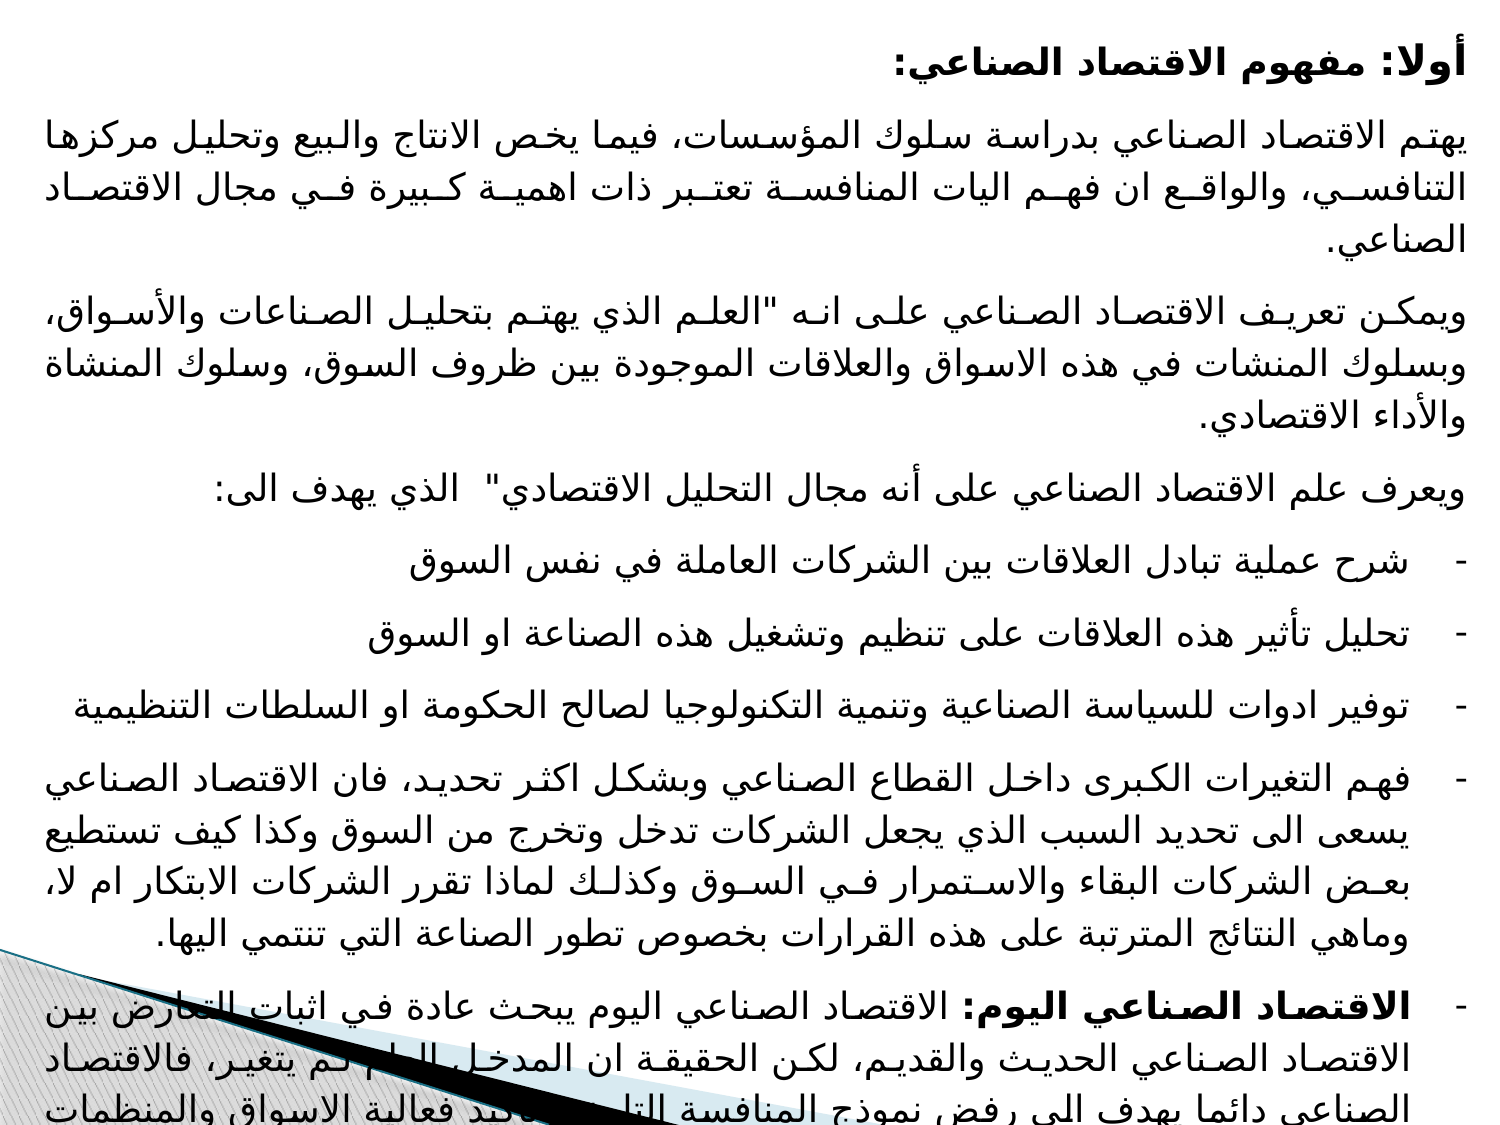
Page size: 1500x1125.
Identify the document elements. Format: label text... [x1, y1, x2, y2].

text_box أولا: مفهوم الاقتصاد الصناعي: يهتم الاقتصاد الصناعي بدراسة سلوك المؤسسات، فيما يخص الانتاج والبيع وتحليل مركزها التنافسي، والواقع ان فهم اليات المنافسة تعتبر ذات اهمية كبيرة في مجال الاقتصاد الصناعي. ويمكن تعريف الاقتصاد الصناعي على انه "العلم الذي يهتم بتحليل الصناعات والأسواق، وبسلوك المنشات في هذه الاسواق والعلاقات الموجودة بين ظروف السوق، وسلوك المنشاة والأداء الاقتصادي. ويعرف علم الاقتصاد الصناعي على أنه مجال التحليل الاقتصادي" الذي يهدف الى: شرح عملية تبادل العلاقات بين الشركات العاملة في نفس السوق تحليل تأثير هذه العلاقات على تنظيم وتشغيل هذه الصناعة او السوق توفير ادوات للسياسة الصناعية وتنمية التكنولوجيا لصالح الحكومة او السلطات التنظيمية فهم التغيرات الكبرى داخل القطاع الصناعي وبشكل اكثر تحديد، فان الاقتصاد الصناعي يسعى الى تحديد السبب الذي يجعل الشركات تدخل وتخرج من السوق وكذا كيف تستطيع بعض الشركات البقاء والاستمرار في السوق وكذلك لماذا تقرر الشركات الابتكار ام لا، وماهي النتائج المترتبة على هذه القرارات بخصوص تطور الصناعة التي تنتمي اليها. الاقتصاد الصناعي اليوم: الاقتصاد الصناعي اليوم يبحث عادة في اثبات التعارض بين الاقتصاد الصناعي الحديث والقديم، لكن الحقيقة ان المدخل العام لم يتغير، فالاقتصاد الصناعي دائما يهدف الى رفض نموذج المنافسة التامة، وتاكيد فعالية الاسواق والمنظمات مقارنة بالمنافسين، وعليه يمكن القول ان الاقتصاد الصناعي هو تشخيص لكيف يمكن للمؤسسة ان تحتل مكانة بالنسبة لجمل الاسواق في نفس الدولة او خارجها، ويتم تشخيص المسار الوظيفي الديناميكي لهذه الاسواق (المنافسة، الاتفاق، التواطؤ، استراتيجية الانتاج)، فالاقتصاد الصناعي يهدف الى تحديد نوع التدخل الذي يجب وضعه لحماية مصالح الافراد. [29, 19, 1483, 1125]
